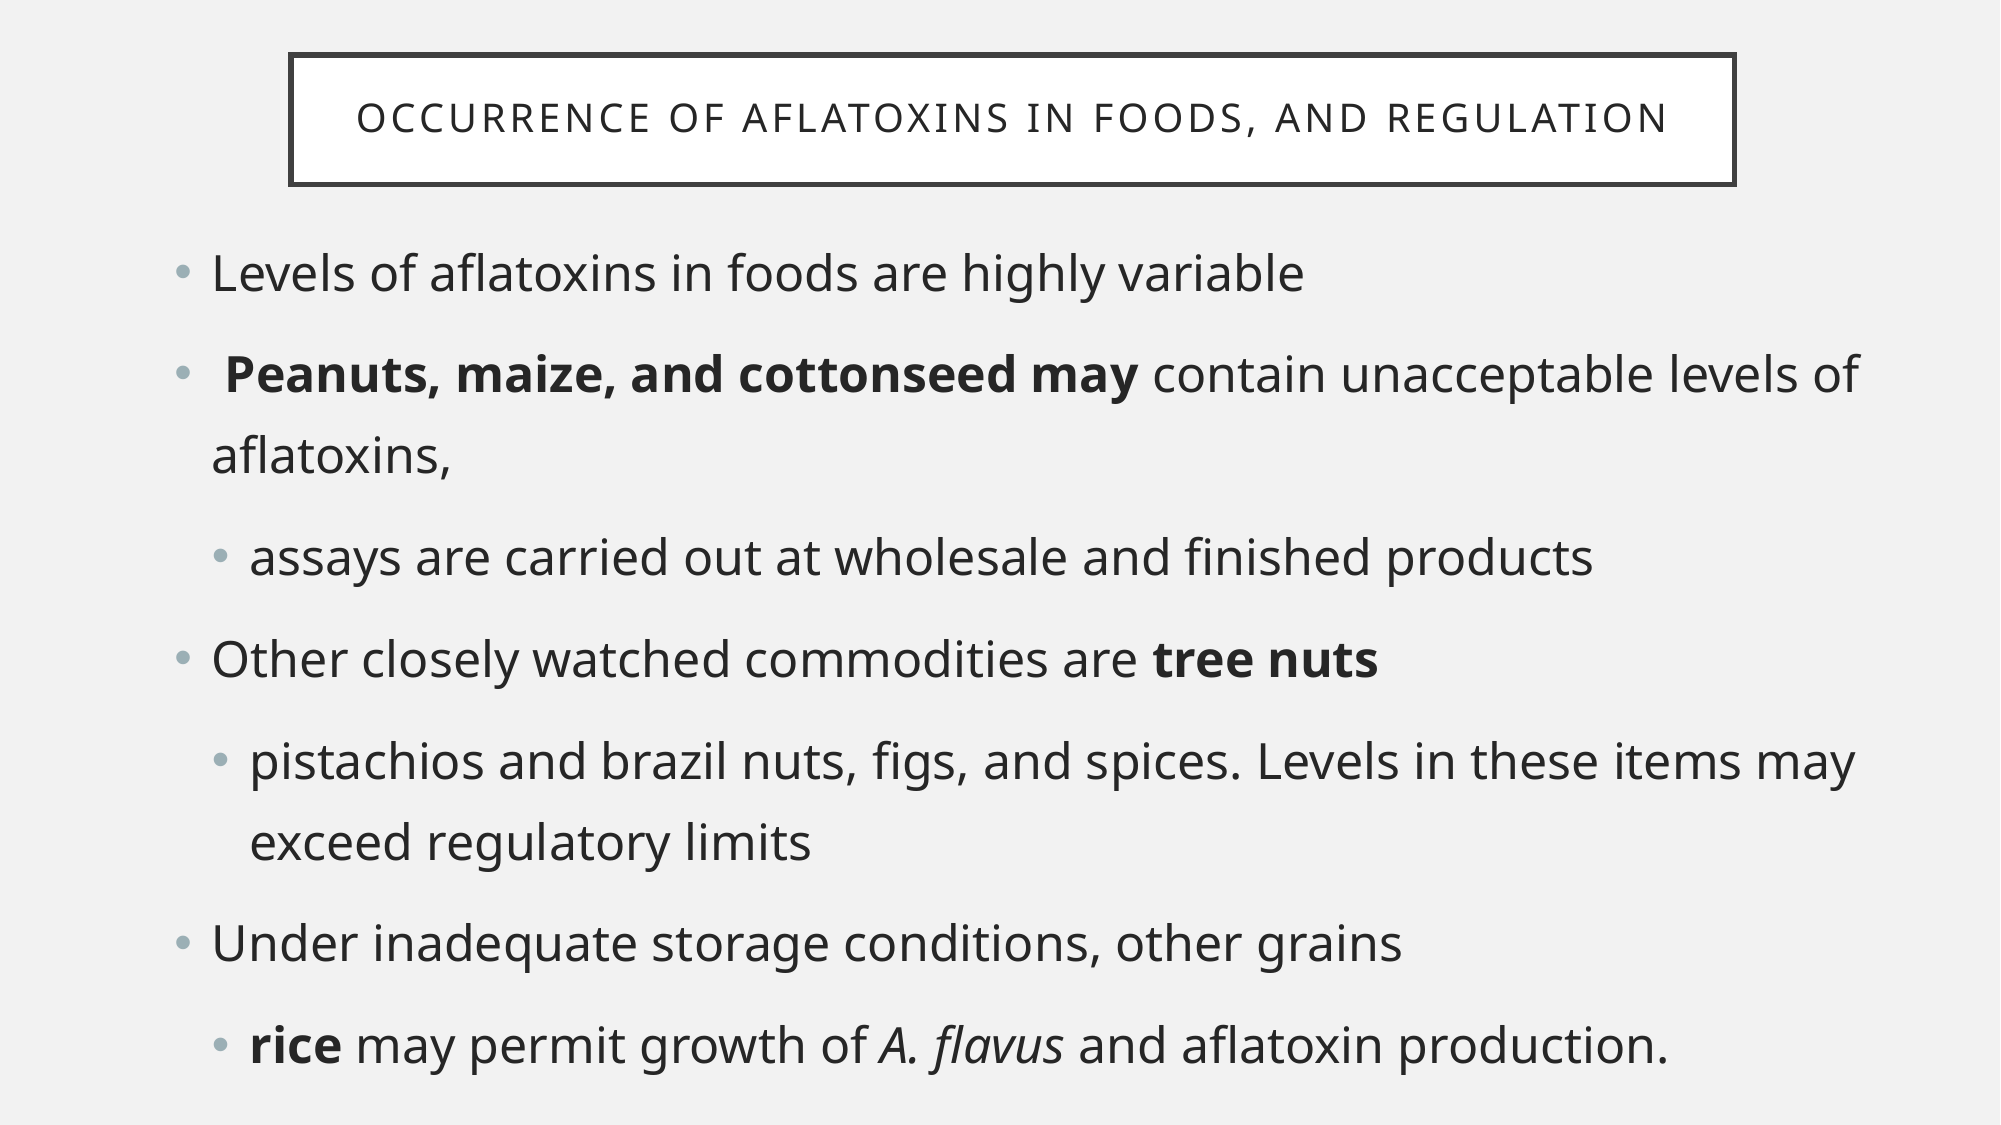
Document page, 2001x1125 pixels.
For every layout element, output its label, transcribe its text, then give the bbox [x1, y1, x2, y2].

title Occurrence of Aflatoxins in Foods, and Regulation [288, 52, 1737, 187]
list Levels of aflatoxins in foods are highly variable Peanuts, maize, and cottonseed may contain unacceptable levels of aflatoxins, assays are carried out at wholesale and finished products Other closely watched commodities are tree nuts pistachios and brazil nuts, figs, and spices. Levels in these items may exceed regulatory limits Under inadequate storage conditions, other grains rice may permit growth of A. flavus and aflatoxin production. [159, 212, 1949, 1100]
